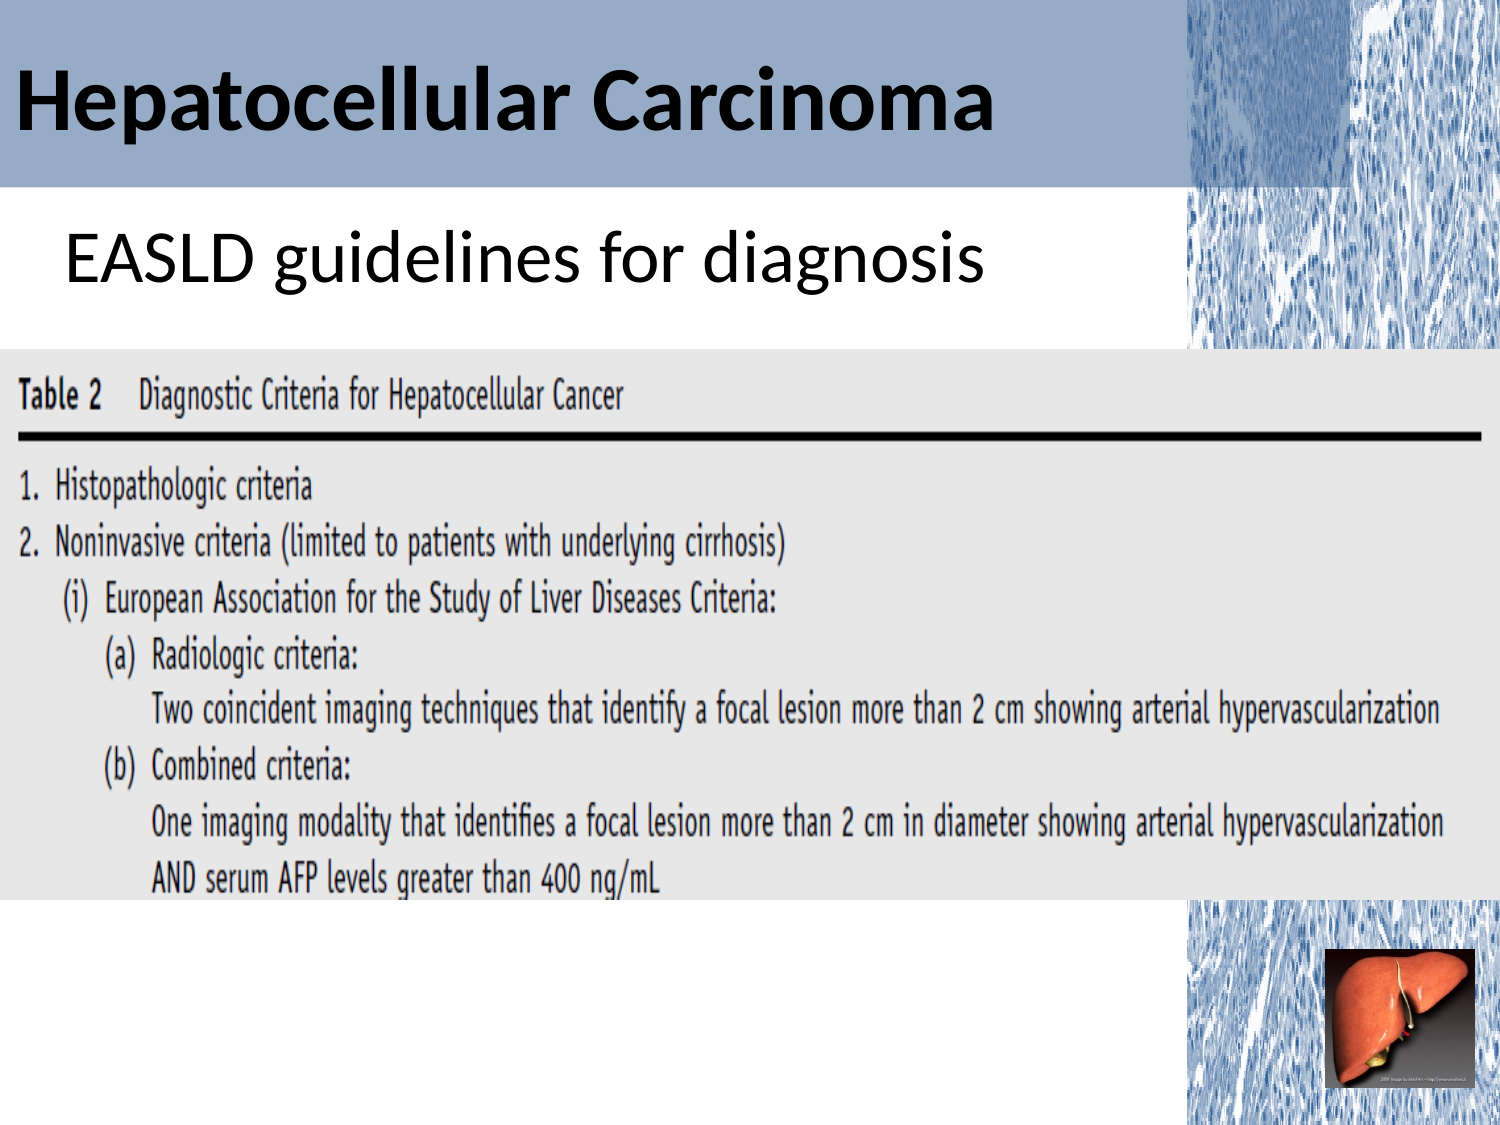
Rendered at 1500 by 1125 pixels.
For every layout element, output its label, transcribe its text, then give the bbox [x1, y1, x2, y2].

picture [0, 0, 1500, 1125]
title Hepatocellular Carcinoma [0, 0, 1185, 188]
text_box EASLD guidelines for diagnosis [49, 199, 1182, 305]
